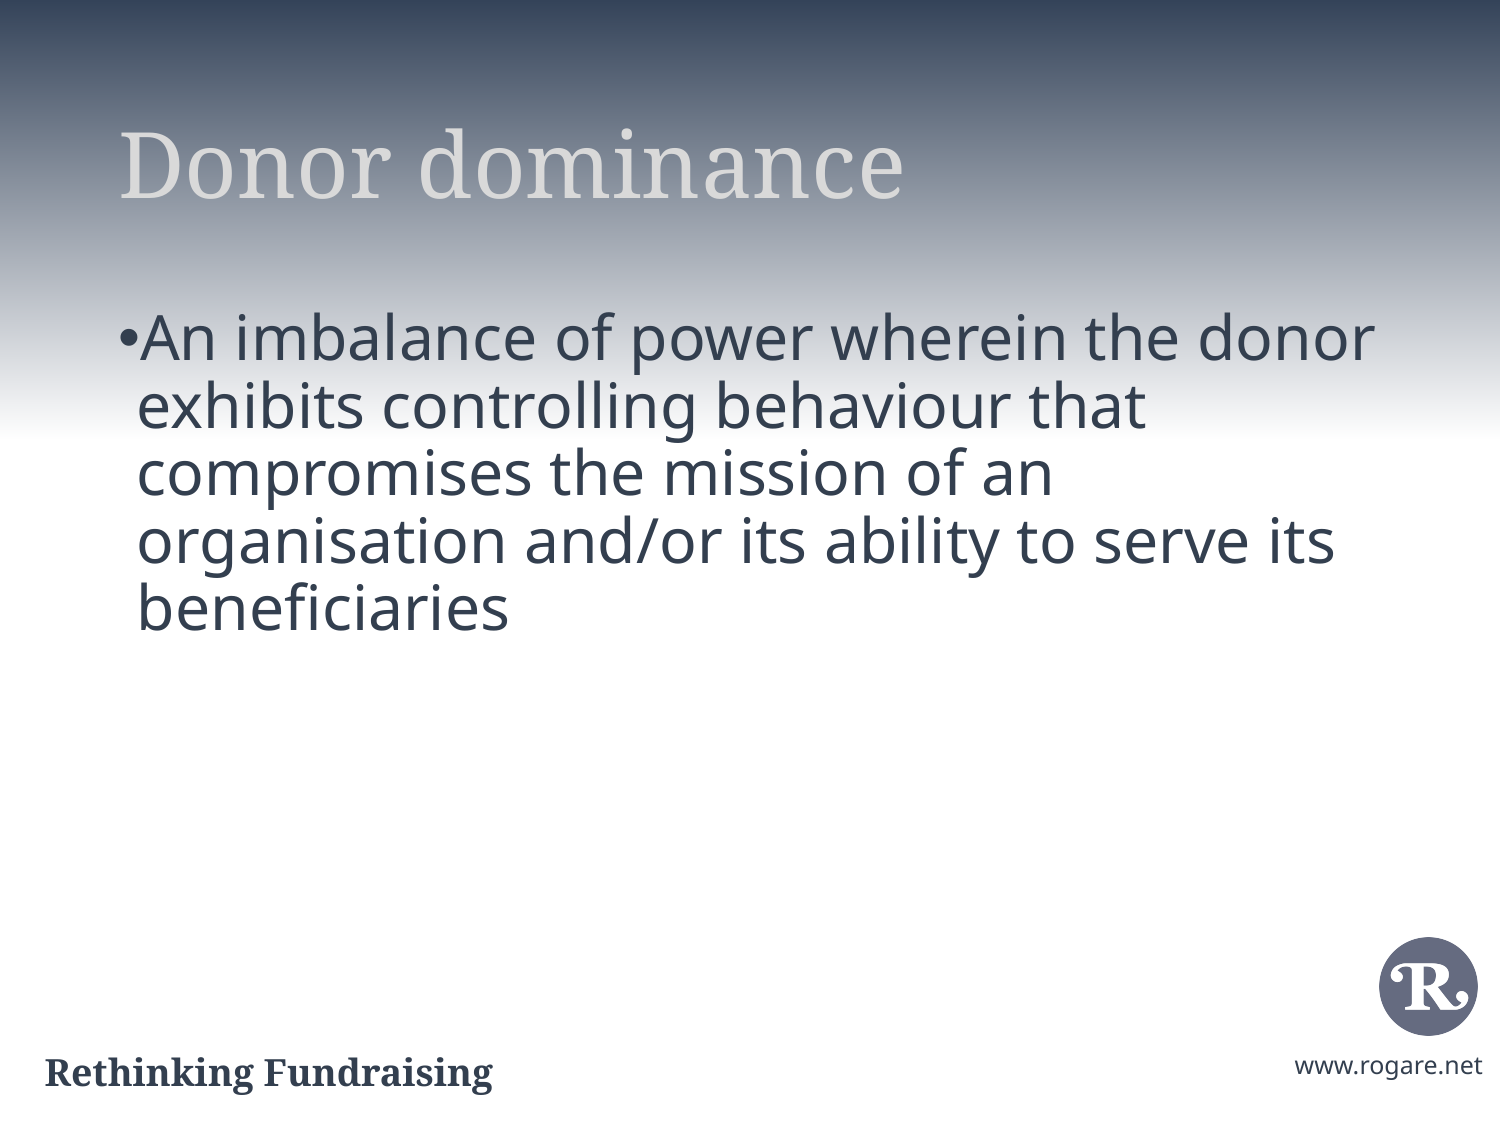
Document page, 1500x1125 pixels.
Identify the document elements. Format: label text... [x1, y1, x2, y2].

list An imbalance of power wherein the donor exhibits controlling behaviour that compromises the mission of an organisation and/or its ability to serve its beneficiaries [103, 299, 1397, 1014]
title Donor dominance [103, 59, 1397, 278]
picture [1379, 937, 1478, 1036]
